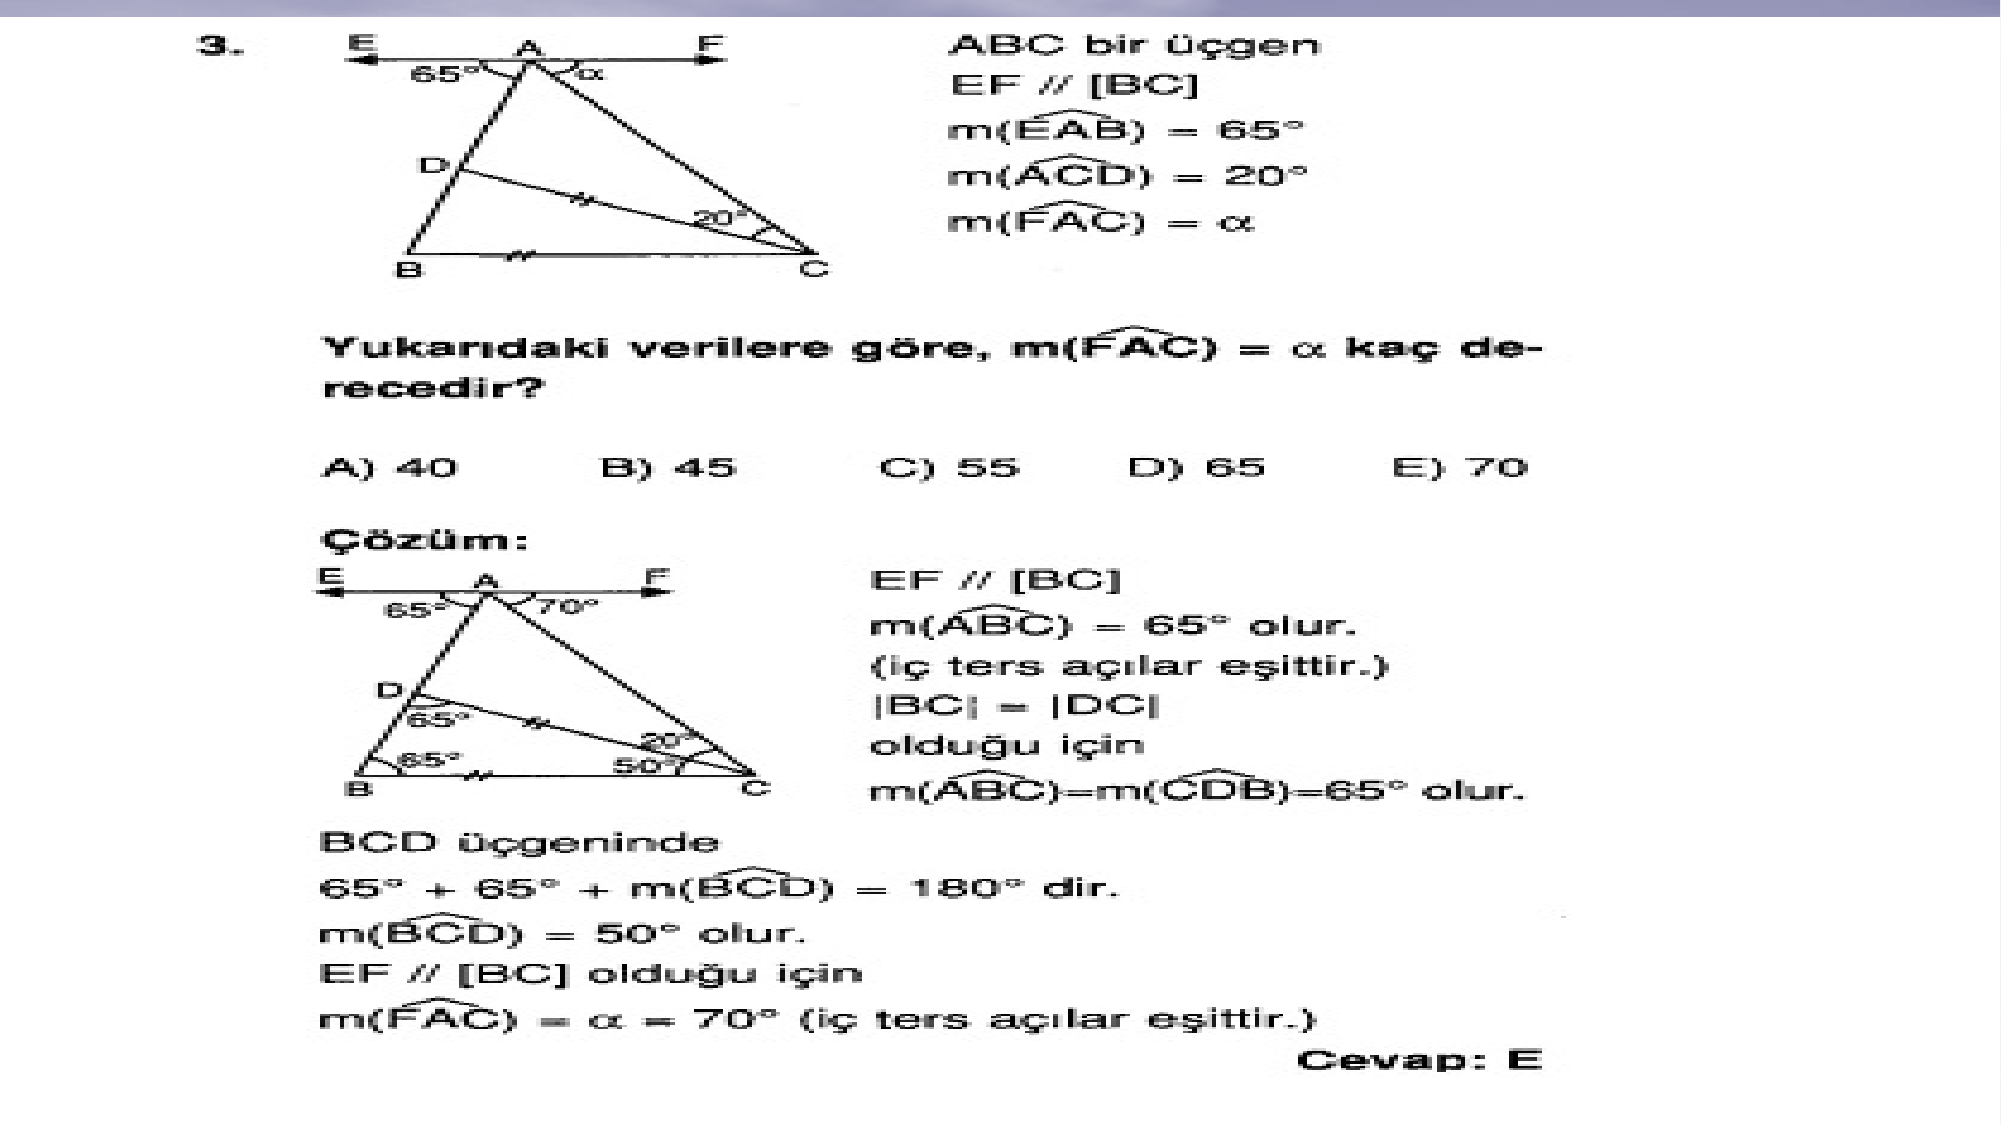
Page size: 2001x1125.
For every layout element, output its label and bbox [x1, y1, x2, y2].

list [0, 17, 2000, 1125]
